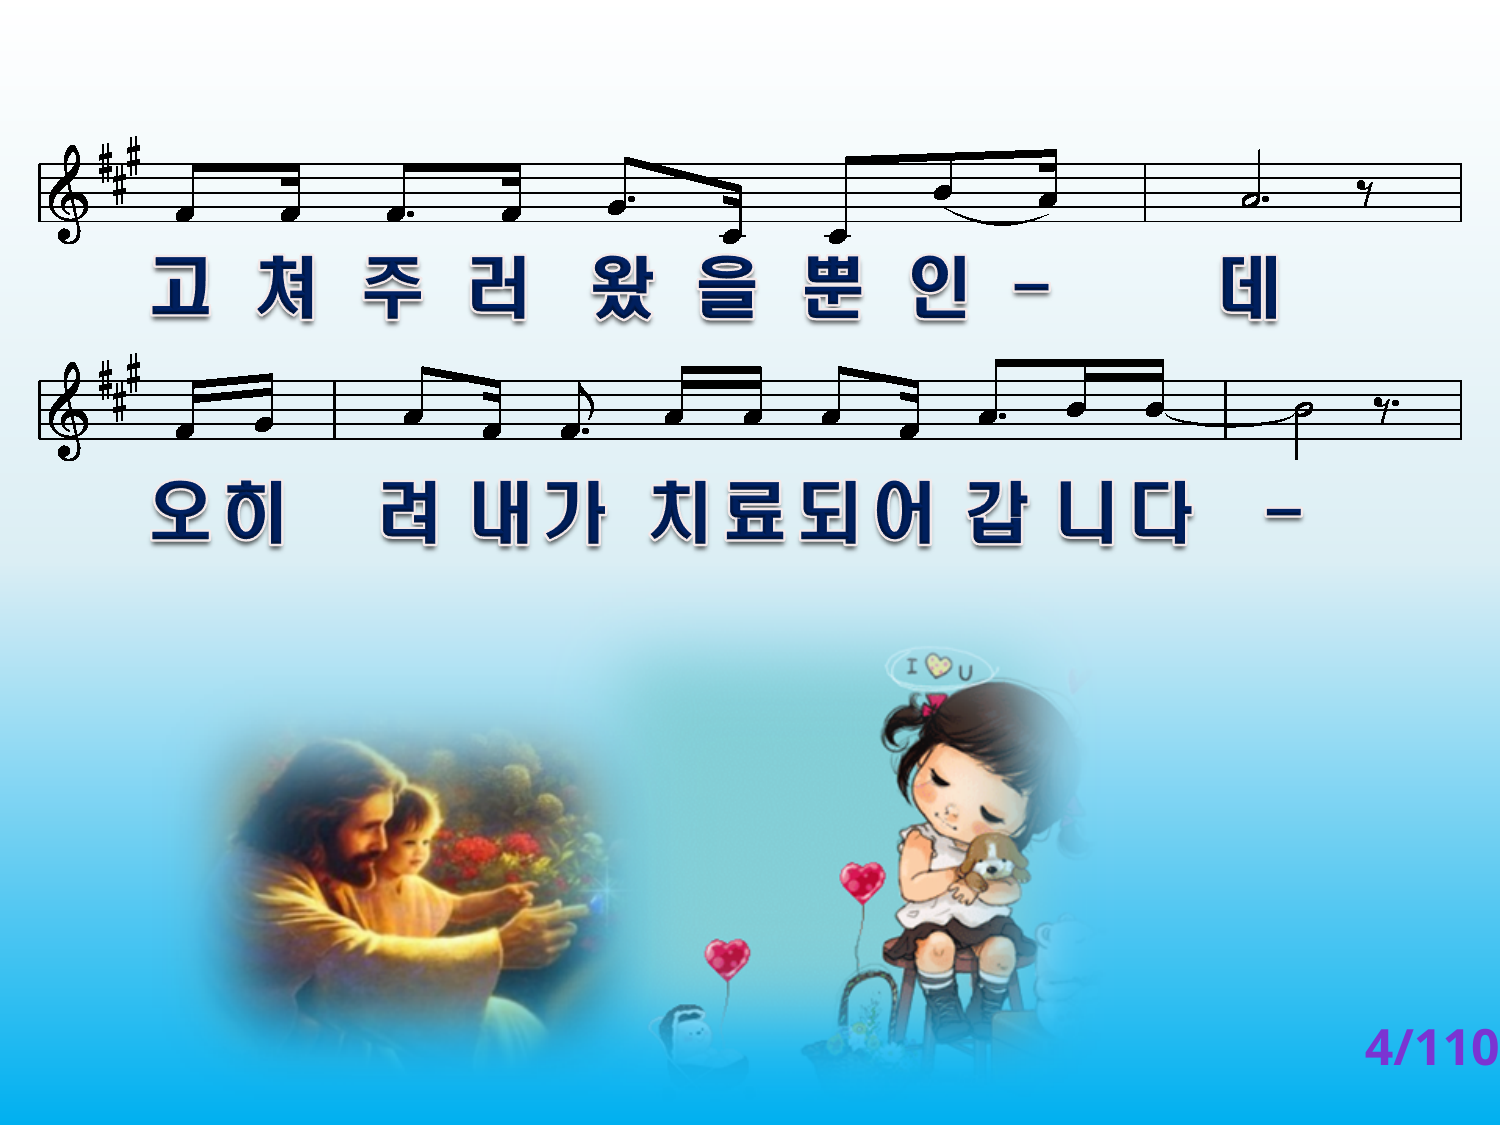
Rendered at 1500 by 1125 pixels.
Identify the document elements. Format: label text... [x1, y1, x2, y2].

picture [0, 0, 1500, 1081]
text_box 4/110 [1349, 1007, 1500, 1083]
